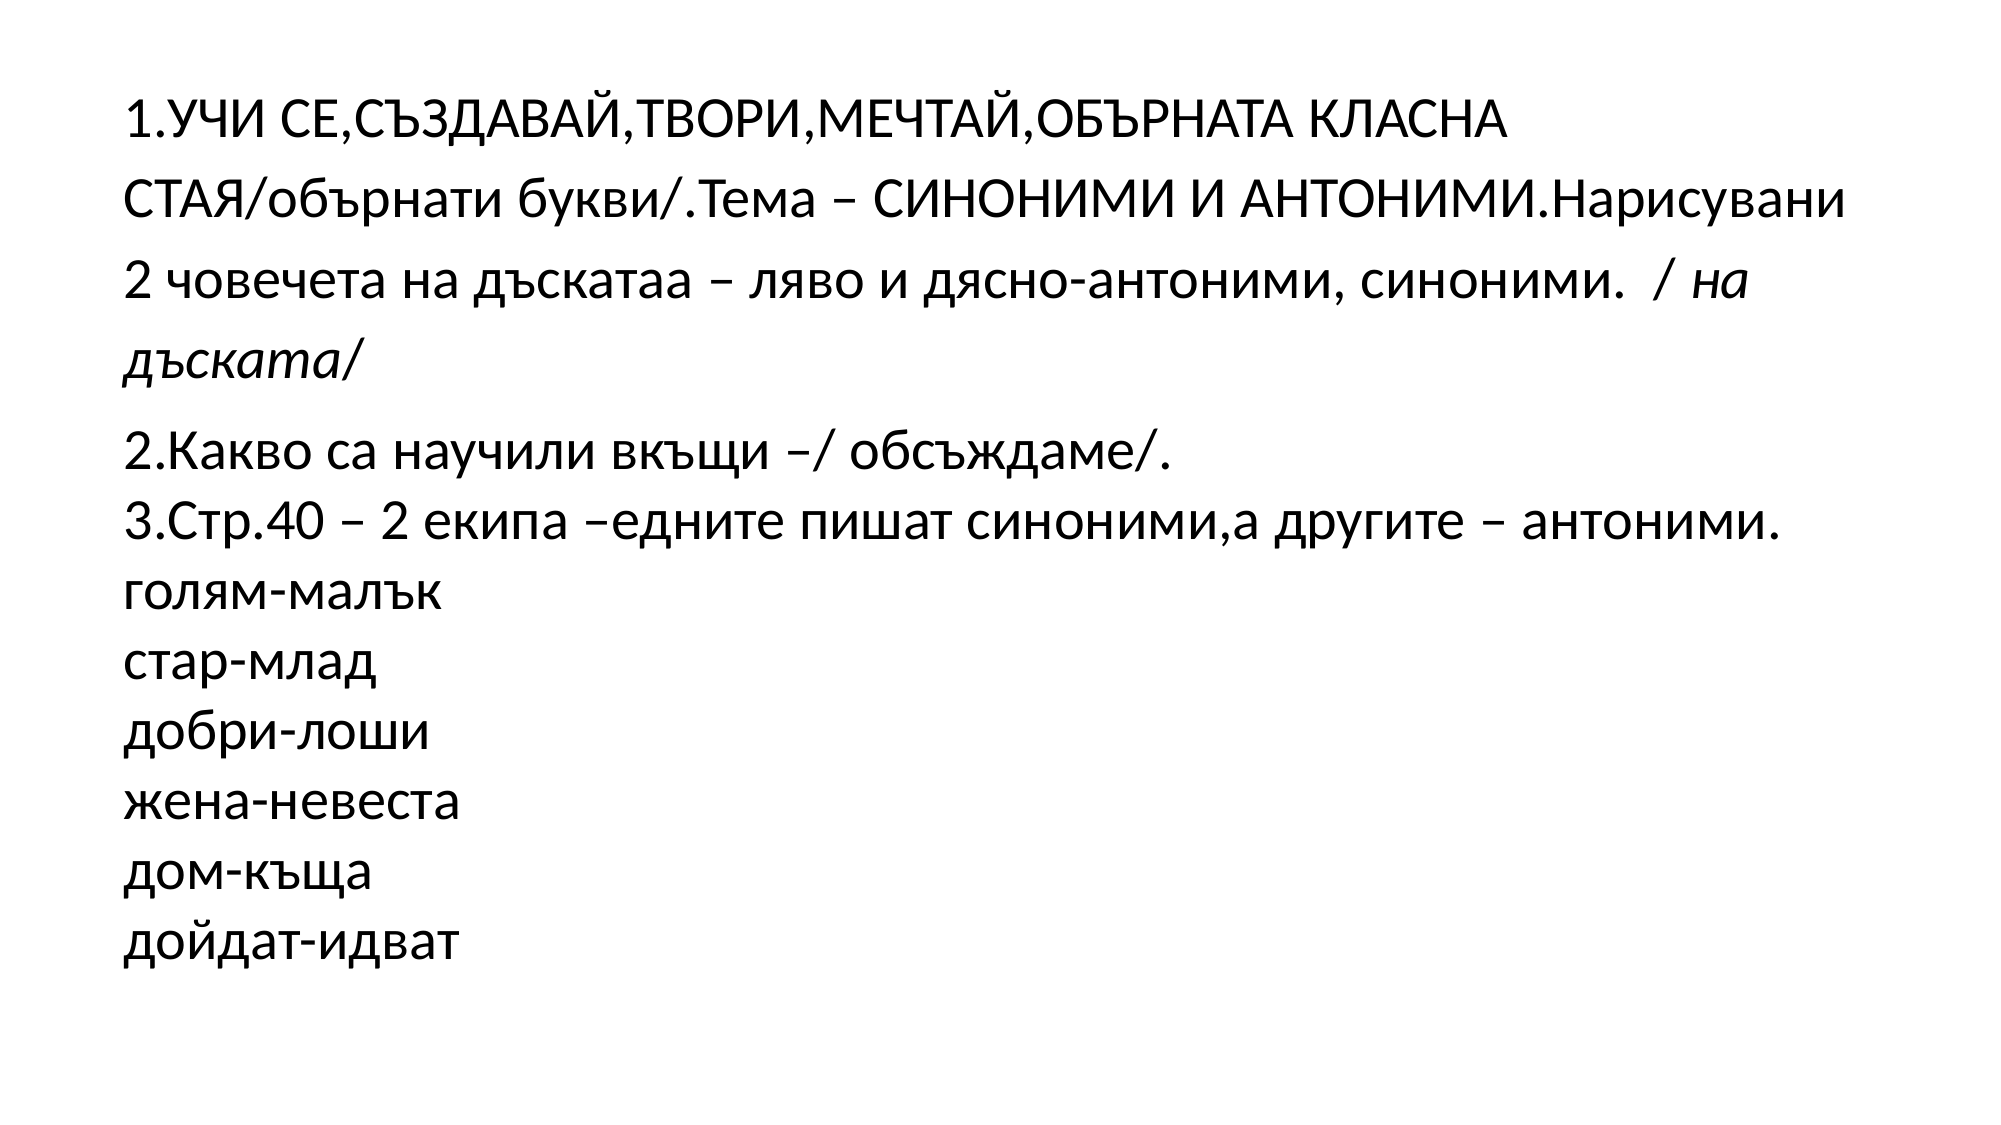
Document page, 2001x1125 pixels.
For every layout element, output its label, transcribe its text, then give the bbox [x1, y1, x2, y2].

text_box 1.УЧИ СЕ,СЪЗДАВАЙ,ТВОРИ,МЕЧТАЙ,ОБЪРНАТА КЛАСНА СТАЯ/обърнати букви/.Тема – СИНОНИМИ И АНТОНИМИ.Нарисувани 2 човечета на дъскатаа – ляво и дясно-антоними, синоними. / на дъската/ 2.Какво са научили вкъщи –/ обсъждаме/. 3.Стр.40 – 2 екипа –едните пишат синоними,а другите – антоними. голям-малък стар-млад добри-лоши жена-невеста дом-къща дойдат-идват [108, 61, 1881, 1048]
